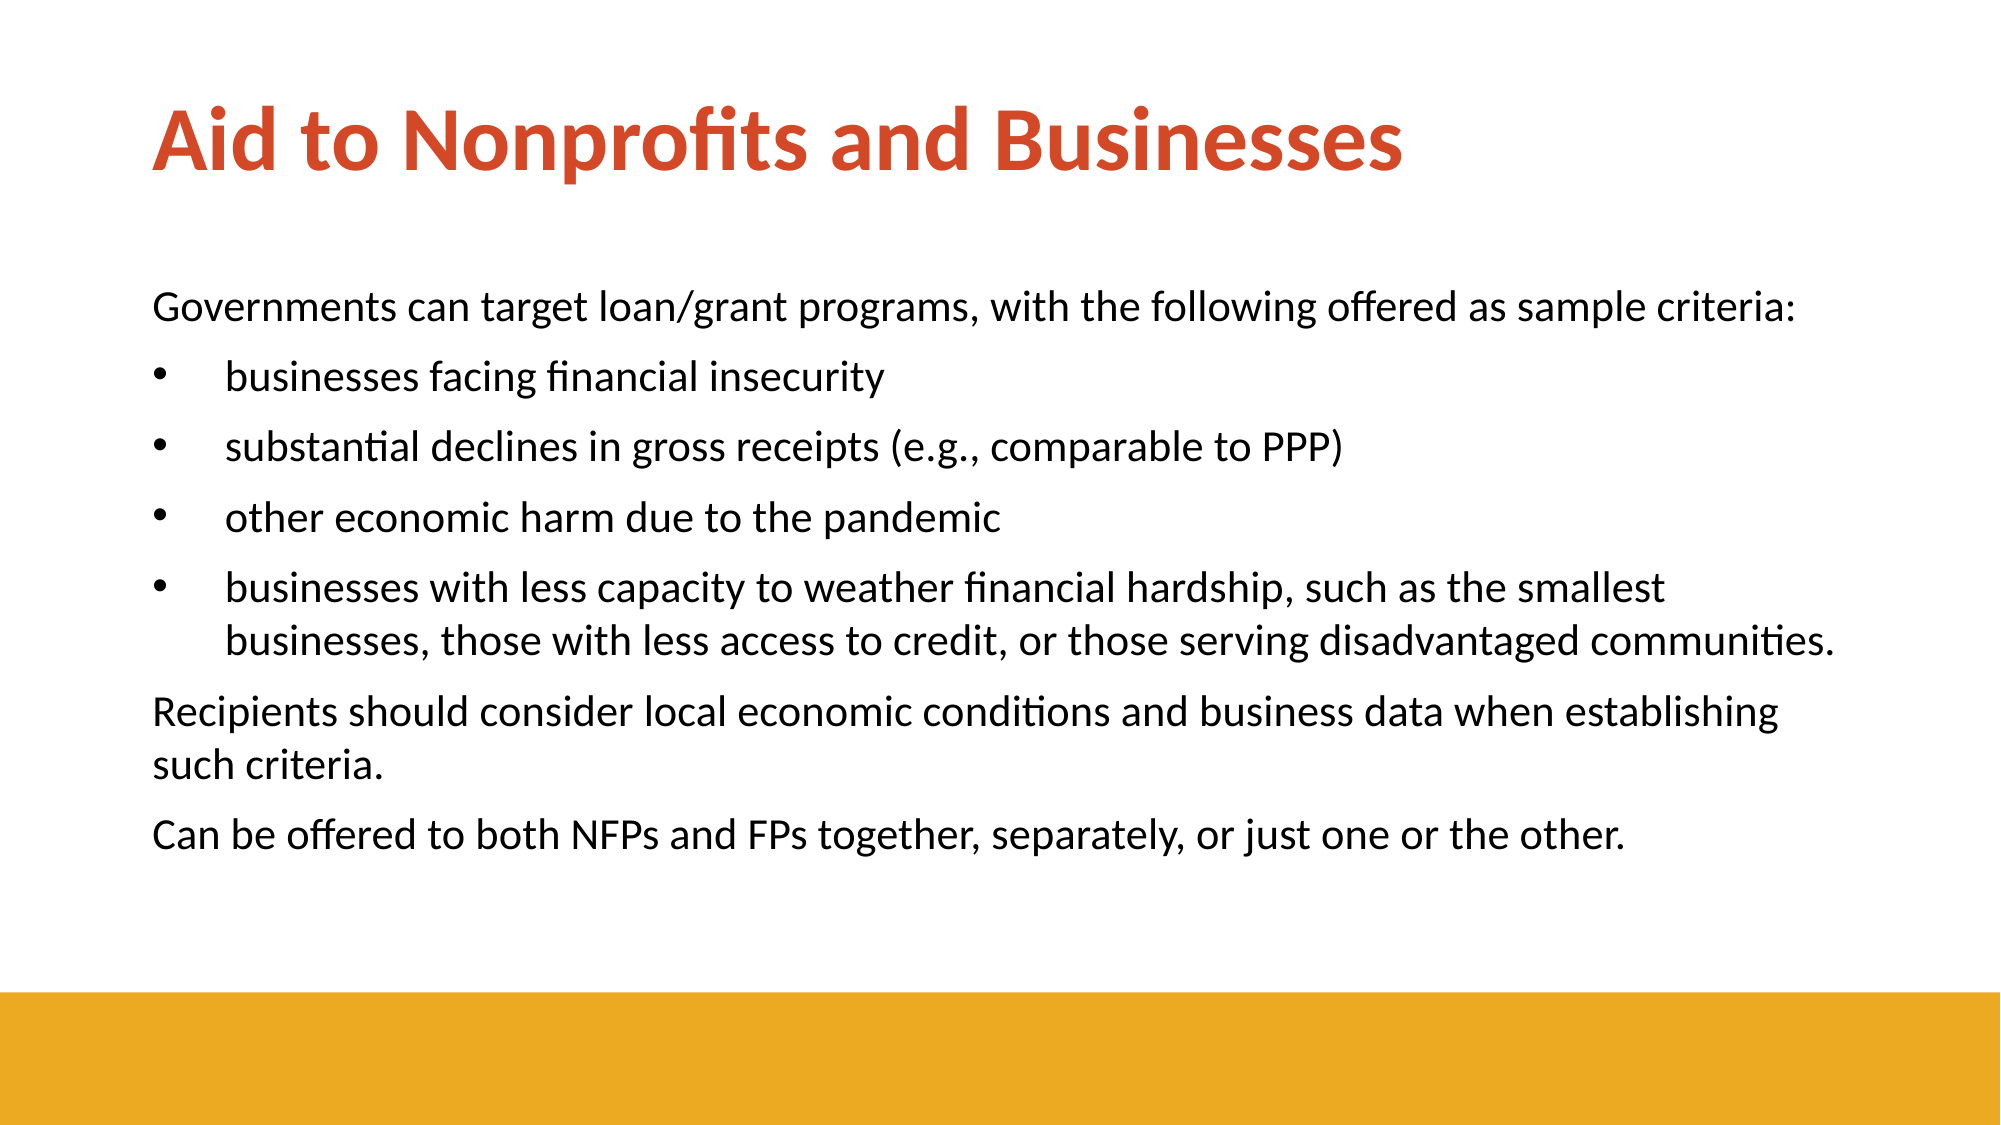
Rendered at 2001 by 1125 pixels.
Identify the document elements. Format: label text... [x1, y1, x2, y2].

title Aid to Nonprofits and Businesses [137, 75, 1863, 206]
list Governments can target loan/grant programs, with the following offered as sample criteria: businesses facing financial insecurity substantial declines in gross receipts (e.g., comparable to PPP) other economic harm due to the pandemic businesses with less capacity to weather financial hardship, such as the smallest businesses, those with less access to credit, or those serving disadvantaged communities. Recipients should consider local economic conditions and business data when establishing such criteria. Can be offered to both NFPs and FPs together, separately, or just one or the other. [137, 269, 1863, 906]
